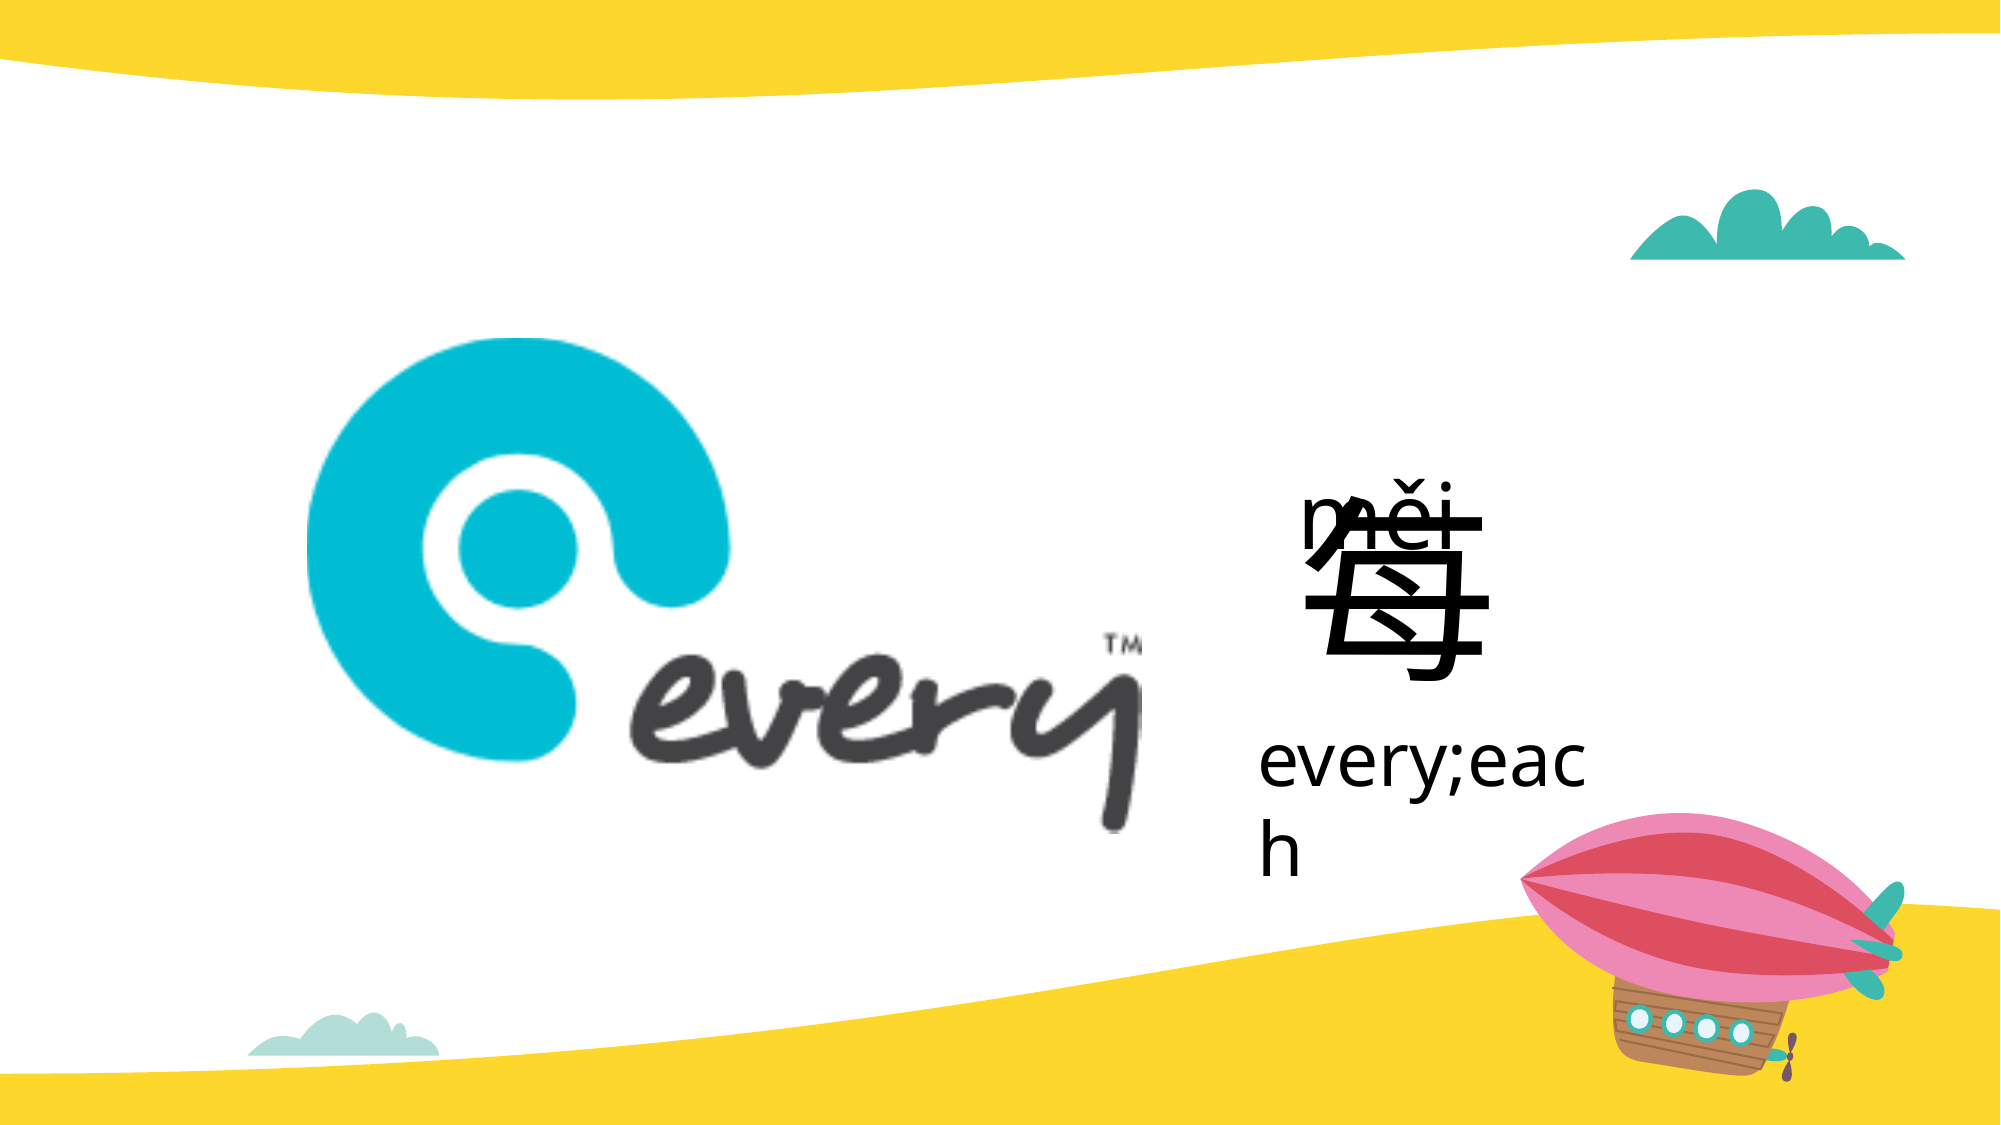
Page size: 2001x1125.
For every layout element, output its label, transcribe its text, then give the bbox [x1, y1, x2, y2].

picture [307, 338, 1142, 834]
text_box [1629, 189, 1906, 260]
text_box every;each [1242, 704, 1638, 899]
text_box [1520, 799, 1905, 1084]
text_box měi [1282, 340, 1487, 686]
text_box 每 [1282, 457, 1598, 704]
text_box [0, 0, 2000, 101]
text_box [0, 902, 2000, 1125]
text_box [247, 1012, 440, 1056]
